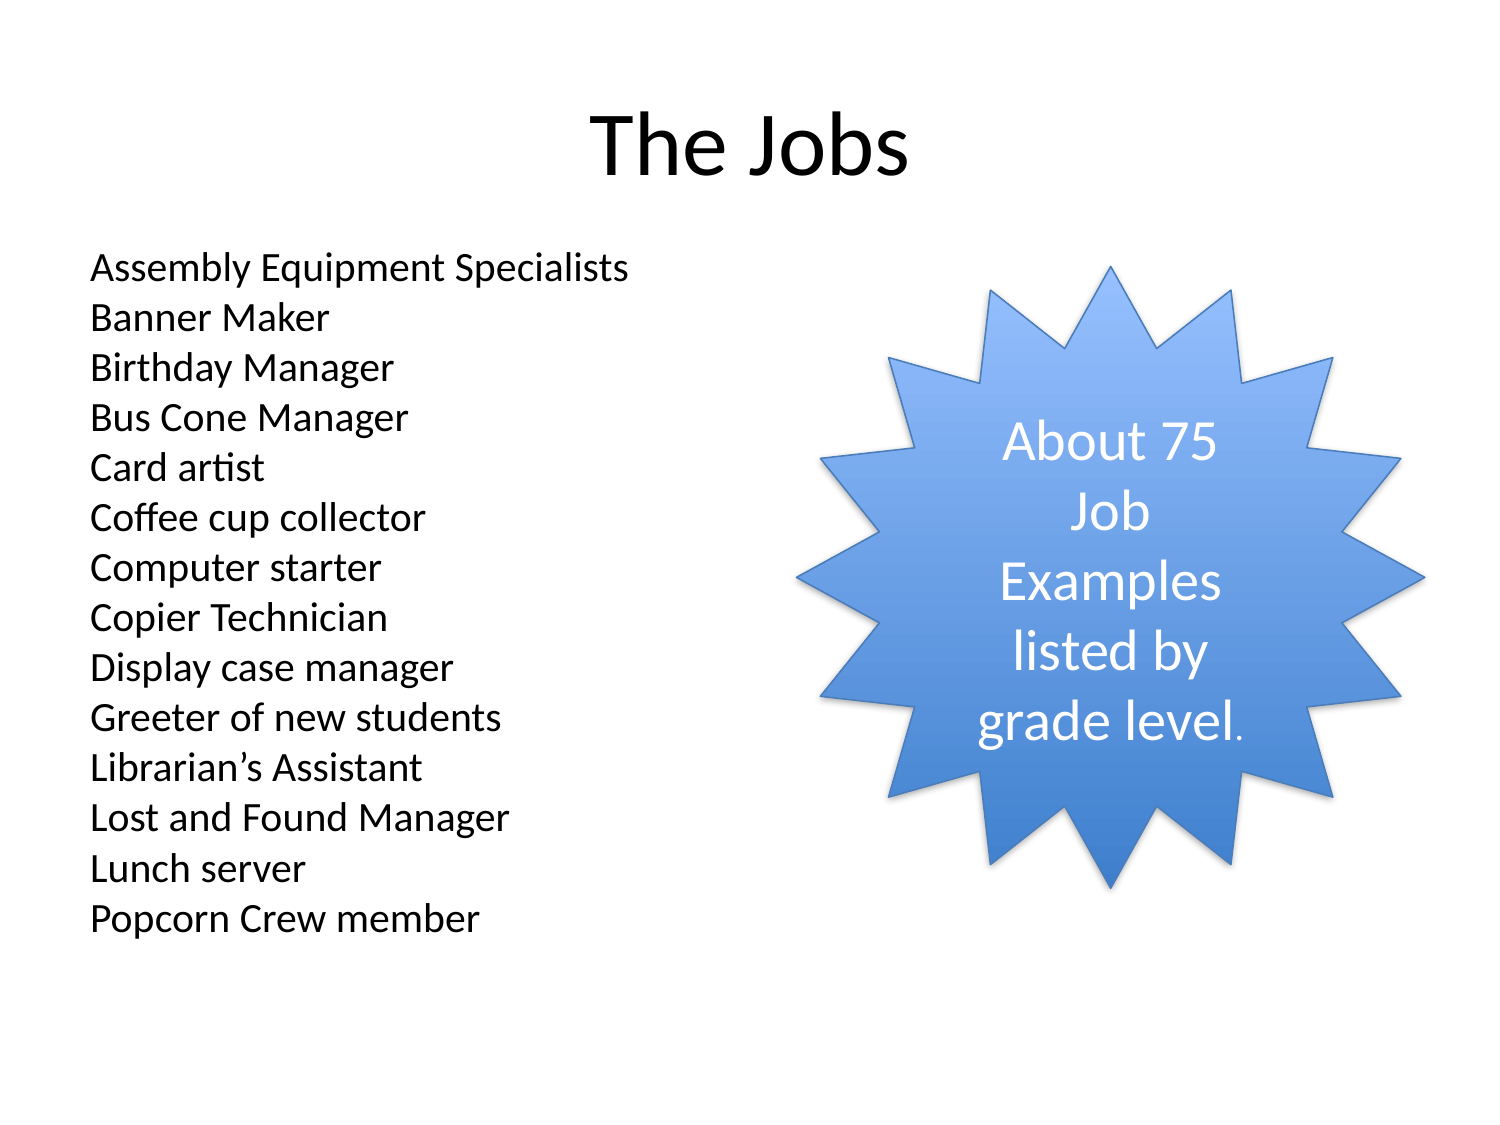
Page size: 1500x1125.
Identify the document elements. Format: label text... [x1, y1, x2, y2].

title The Jobs [75, 45, 1425, 232]
text_box Assembly Equipment Specialists Banner Maker Birthday Manager Bus Cone Manager Card artist Coffee cup collector Computer starter Copier Technician Display case manager Greeter of new students Librarian’s Assistant Lost and Found Manager Lunch server Popcorn Crew member [74, 232, 1425, 1000]
text_box About 75 Job Examples listed by grade level. [796, 266, 1425, 889]
